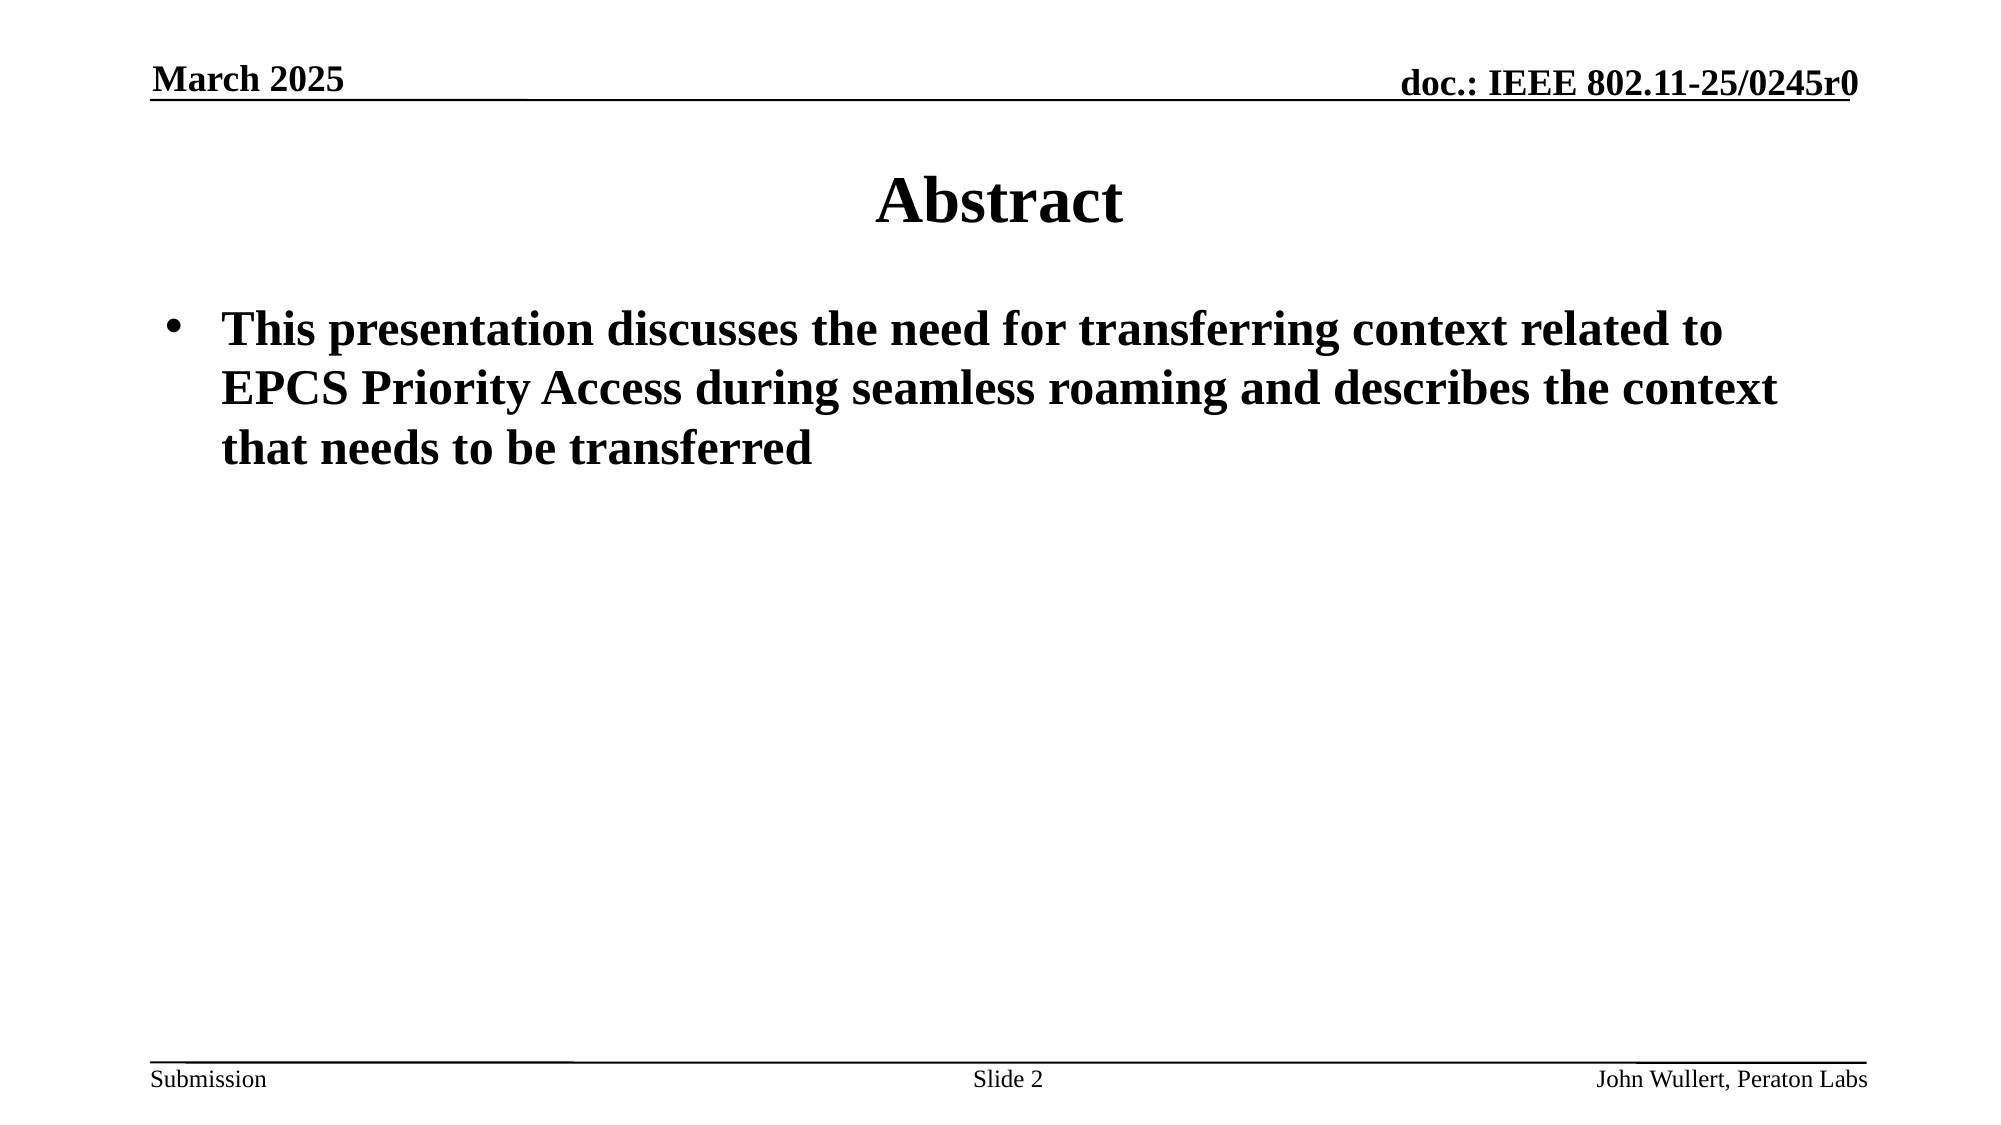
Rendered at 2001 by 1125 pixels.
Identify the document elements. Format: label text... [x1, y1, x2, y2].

list This presentation discusses the need for transferring context related to EPCS Priority Access during seamless roaming and describes the context that needs to be transferred [149, 287, 1850, 1026]
title Abstract [149, 108, 1850, 284]
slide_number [152, 54, 563, 100]
footer John Wullert, Peraton Labs [1171, 1061, 1869, 1093]
slide_number Slide 2 [950, 1061, 1067, 1123]
